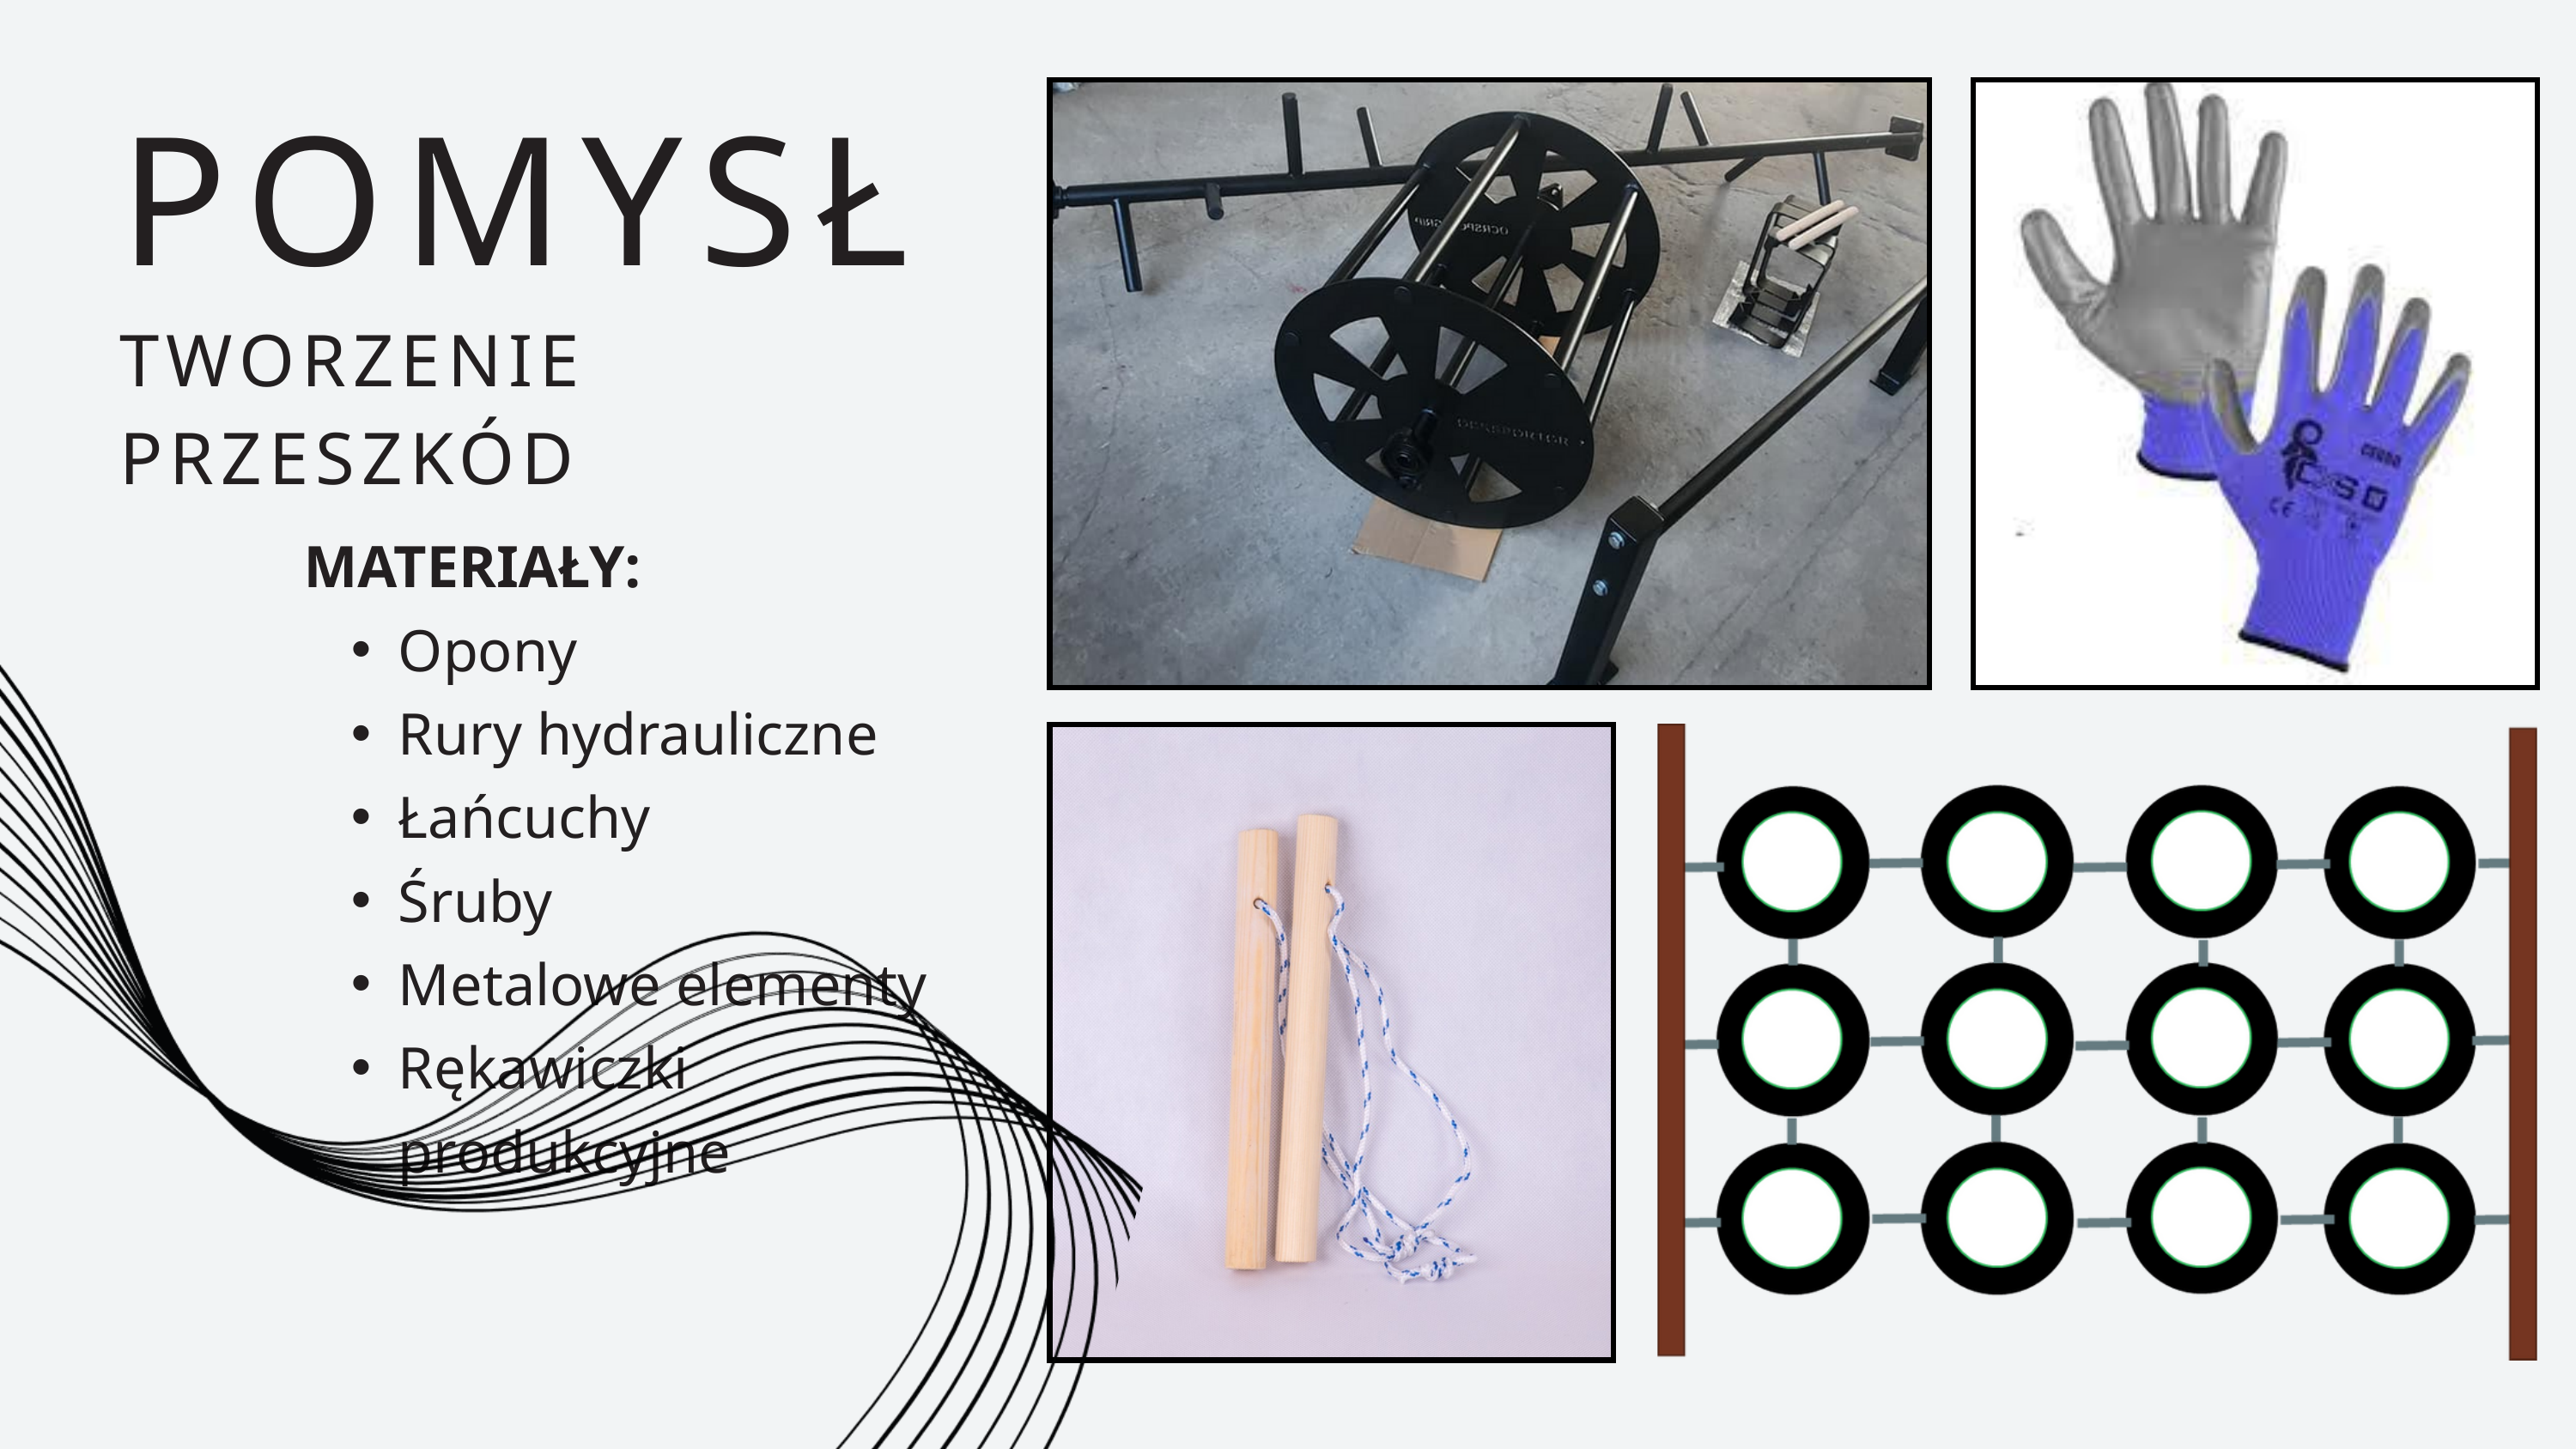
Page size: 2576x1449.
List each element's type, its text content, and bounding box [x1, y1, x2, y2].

text_box [0, 615, 1210, 1449]
text_box POMYSŁ TWORZENIE PRZESZKÓD [119, 55, 1005, 500]
text_box [1657, 724, 2537, 1361]
text_box [1049, 724, 1614, 1361]
text_box [1049, 79, 1929, 688]
text_box MATERIAŁY: Opony Rury hydrauliczne Łańcuchy Śruby Metalowe elementy Rękawiczki produkcyjne [303, 515, 1005, 881]
text_box [1972, 79, 2537, 688]
